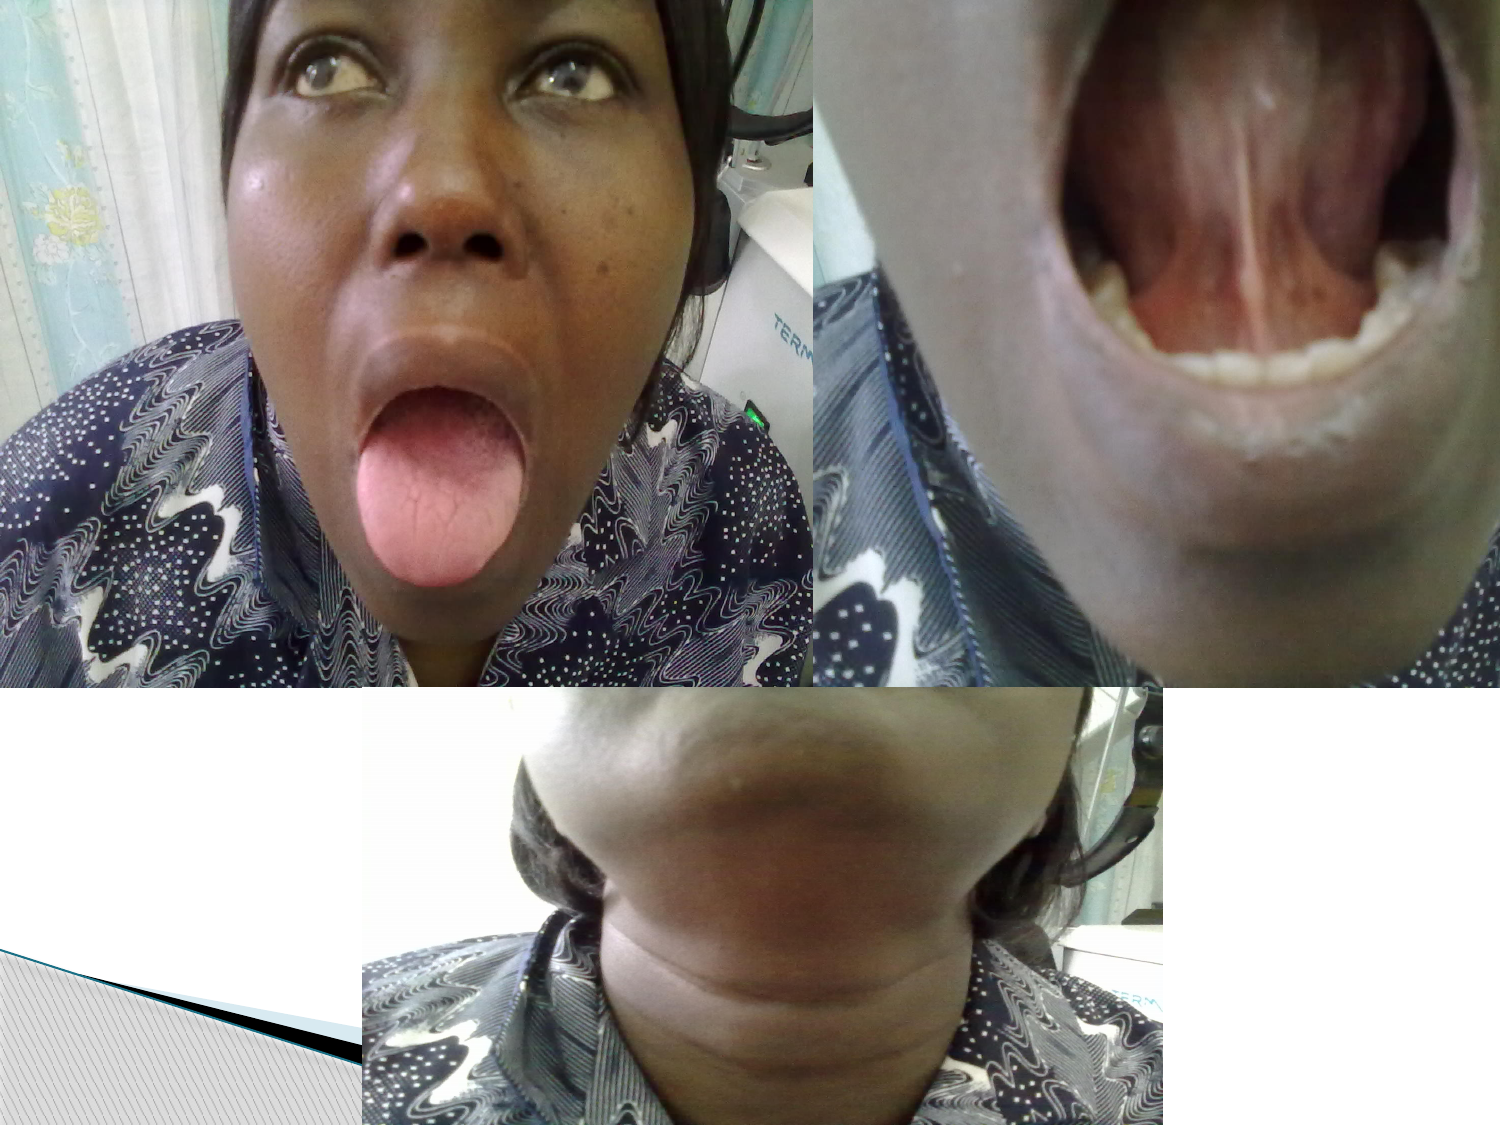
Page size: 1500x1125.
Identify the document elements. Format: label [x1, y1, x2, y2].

list [813, 0, 1500, 688]
picture [0, 0, 1163, 1125]
